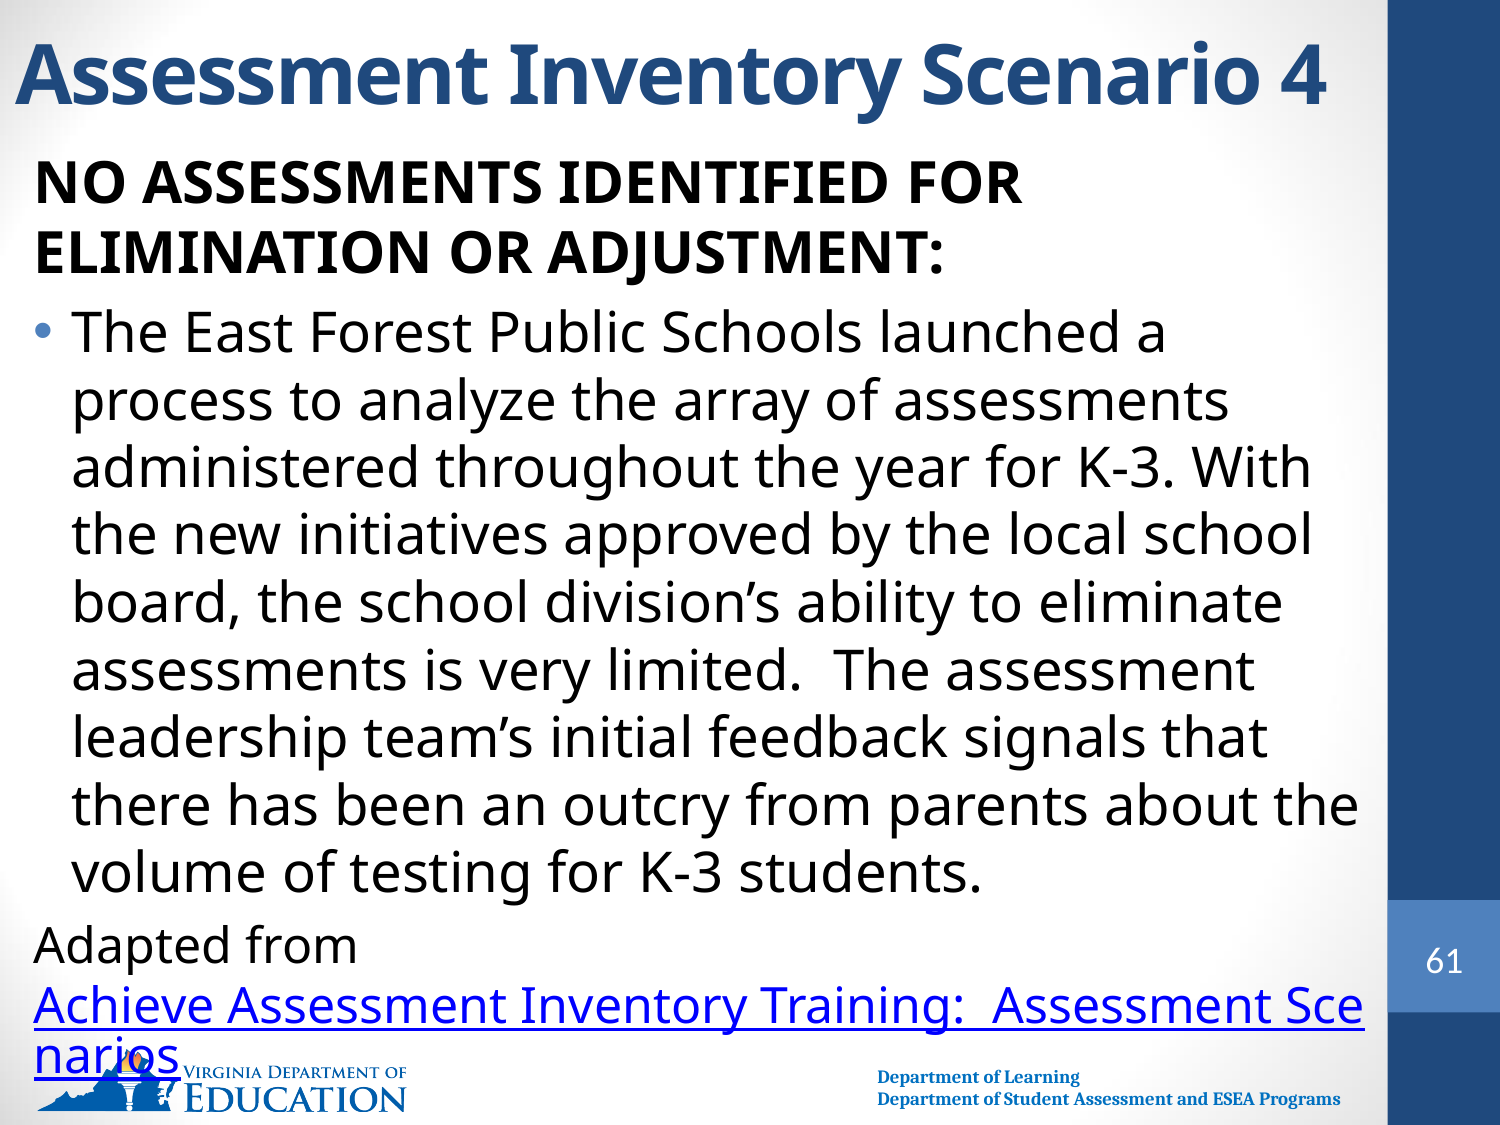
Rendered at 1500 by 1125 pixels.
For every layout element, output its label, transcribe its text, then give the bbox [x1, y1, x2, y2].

slide_number 61 [1397, 924, 1492, 994]
list NO ASSESSMENTS IDENTIFIED FOR ELIMINATION OR ADJUSTMENT: The East Forest Public Schools launched a process to analyze the array of assessments administered throughout the year for K-3. With the new initiatives approved by the local school board, the school division’s ability to eliminate assessments is very limited. The assessment leadership team’s initial feedback signals that there has been an outcry from parents about the volume of testing for K-3 students. Adapted from Achieve Assessment Inventory Training: Assessment Scenarios [0, 137, 1388, 975]
title Assessment Inventory Scenario 4 [0, 0, 1388, 137]
picture [0, 975, 1387, 1125]
